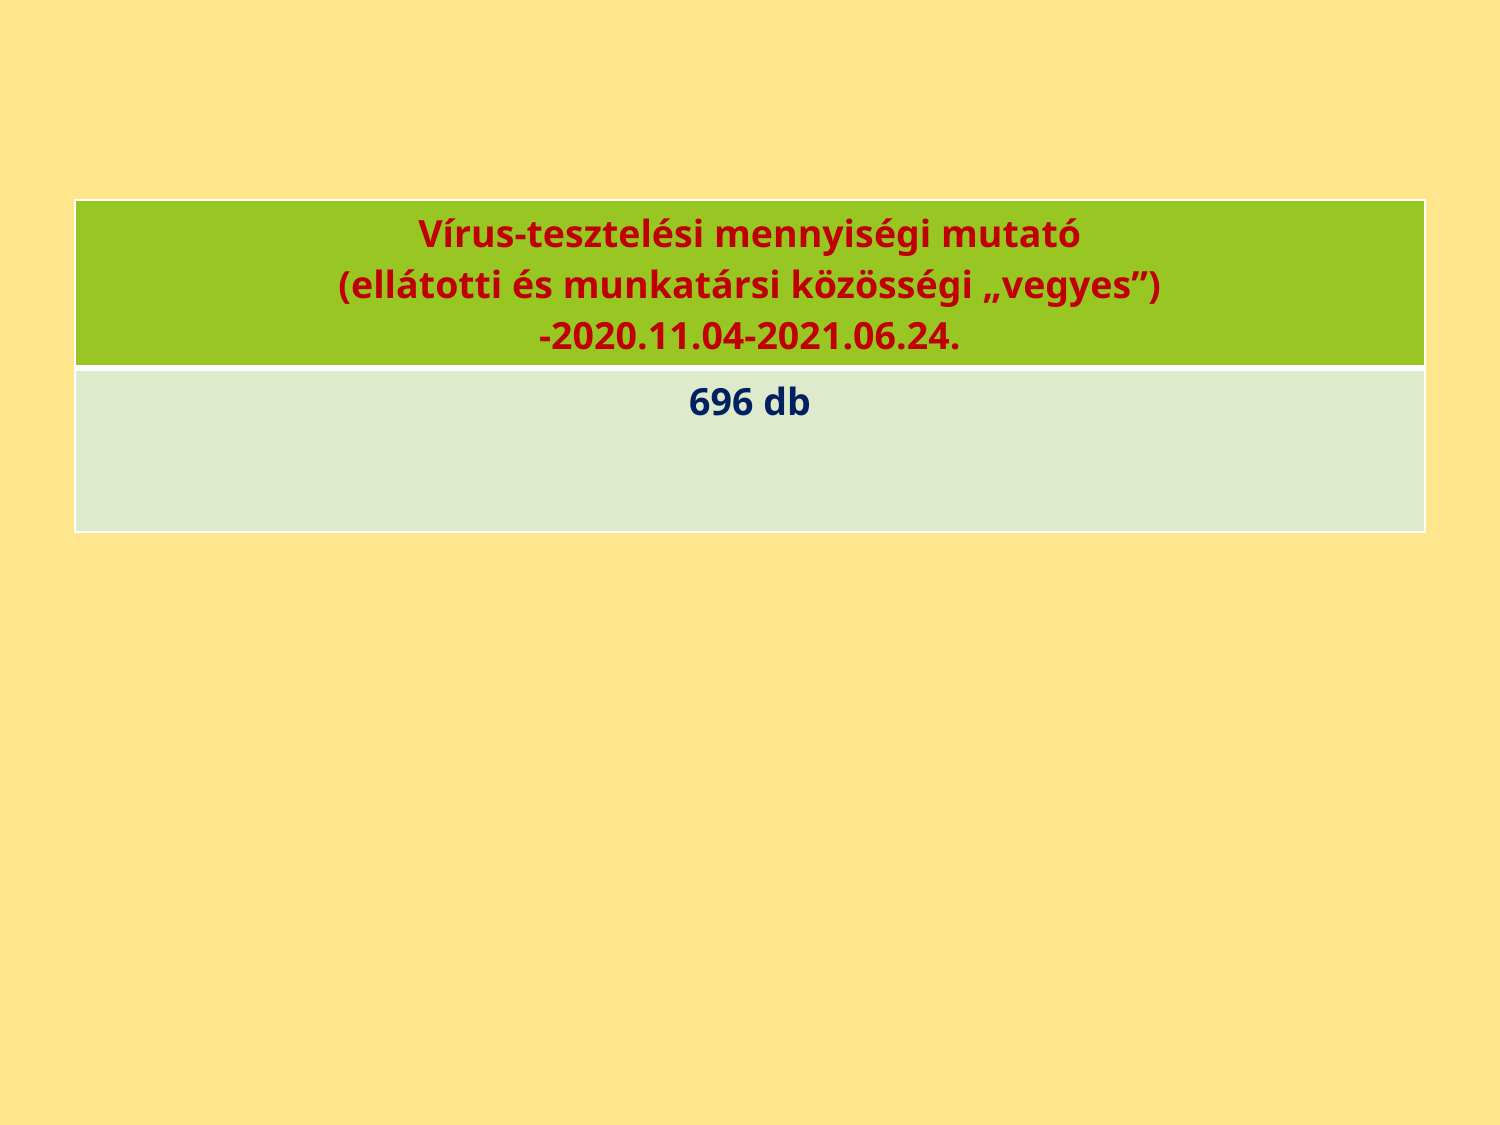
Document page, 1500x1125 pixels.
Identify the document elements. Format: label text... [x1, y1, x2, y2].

table_cell 696 db [76, 371, 1424, 531]
table_header Vírus-tesztelési mennyiségi mutató (ellátotti és munkatársi közösségi „vegyes”) -2020.11.04-2021.06.24. [76, 201, 1424, 365]
